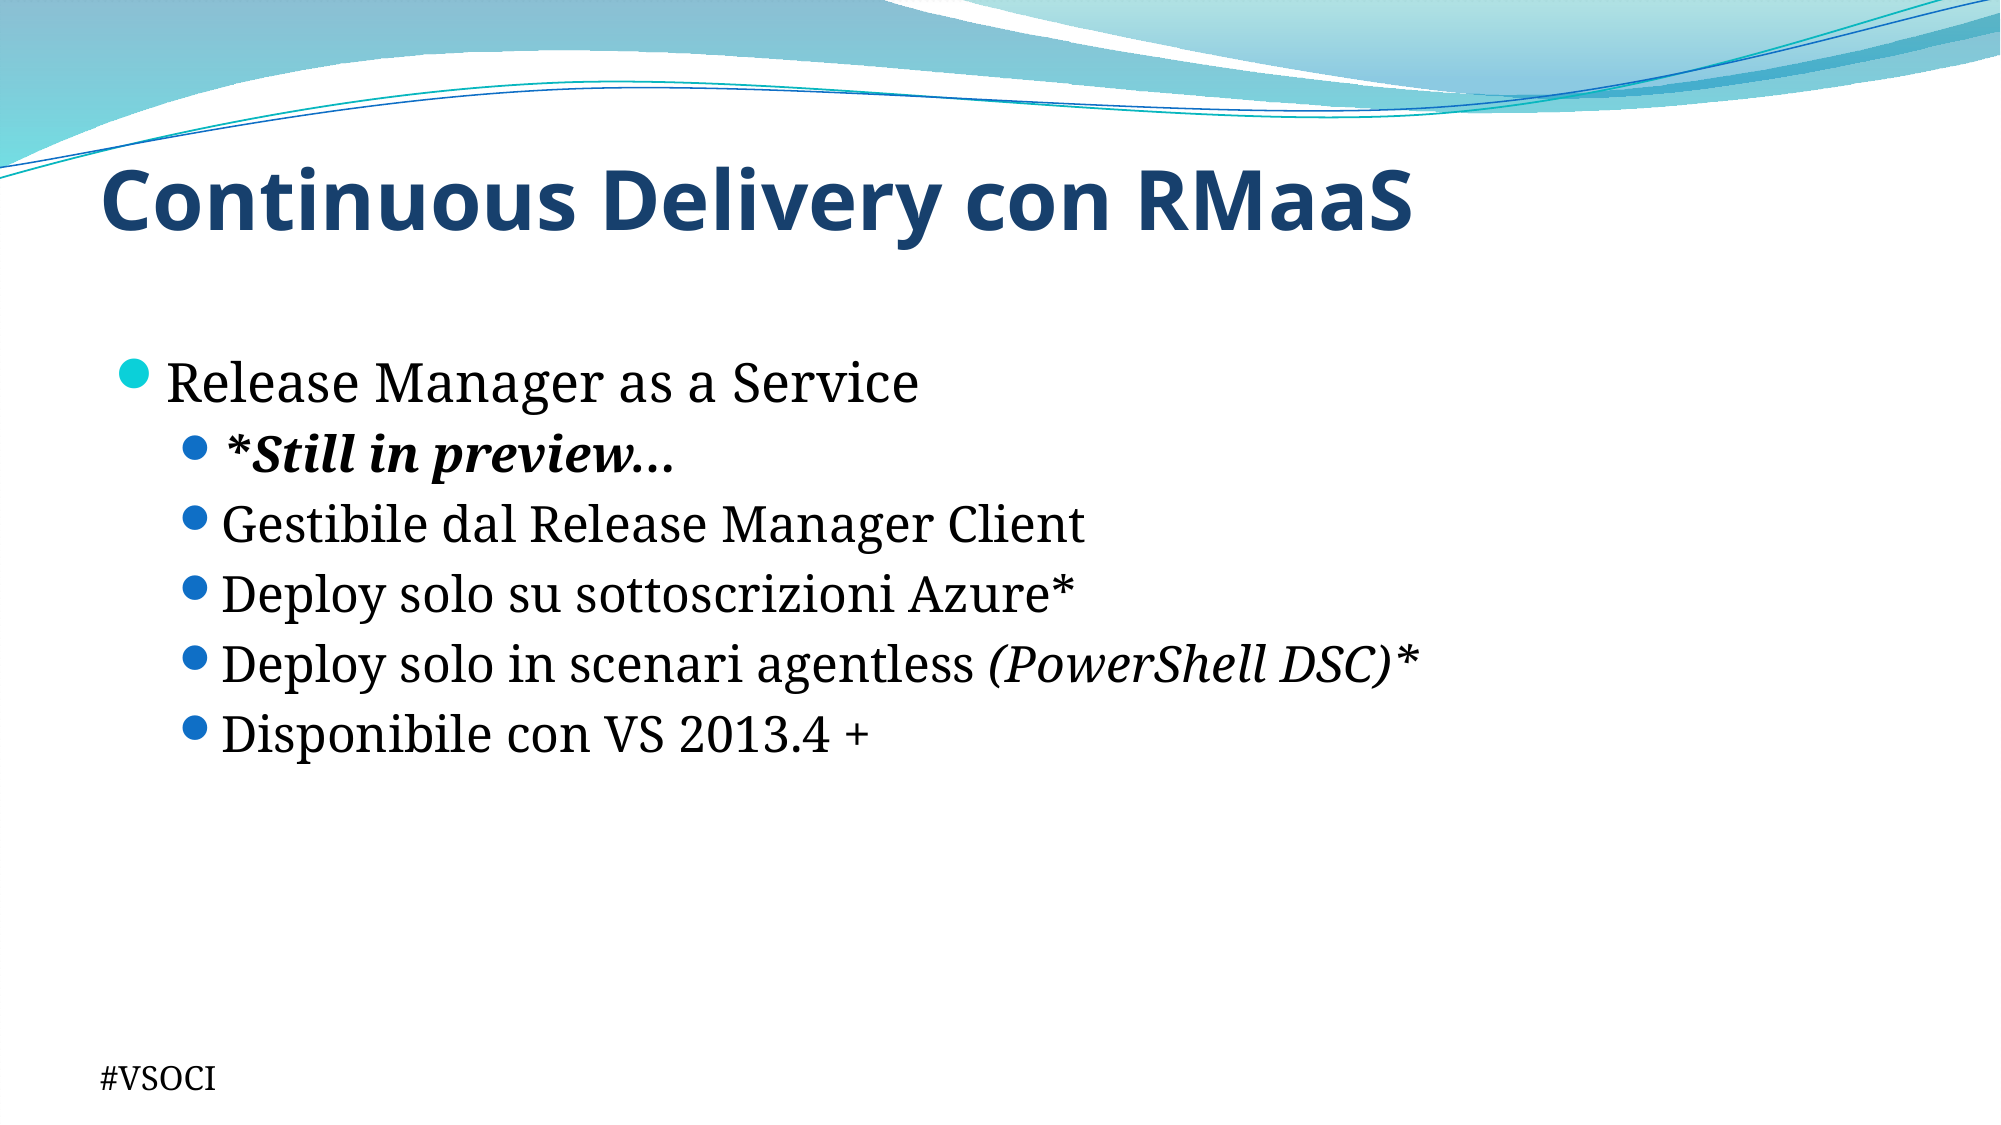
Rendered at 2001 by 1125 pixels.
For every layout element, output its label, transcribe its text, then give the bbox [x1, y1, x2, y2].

footer #VSOCI [99, 1042, 1317, 1103]
title Continuous Delivery con RMaaS [99, 59, 1900, 247]
list Release Manager as a Service *Still in preview… Gestibile dal Release Manager Client Deploy solo su sottoscrizioni Azure* Deploy solo in scenari agentless (PowerShell DSC)* Disponibile con VS 2013.4 + [99, 264, 1900, 1038]
